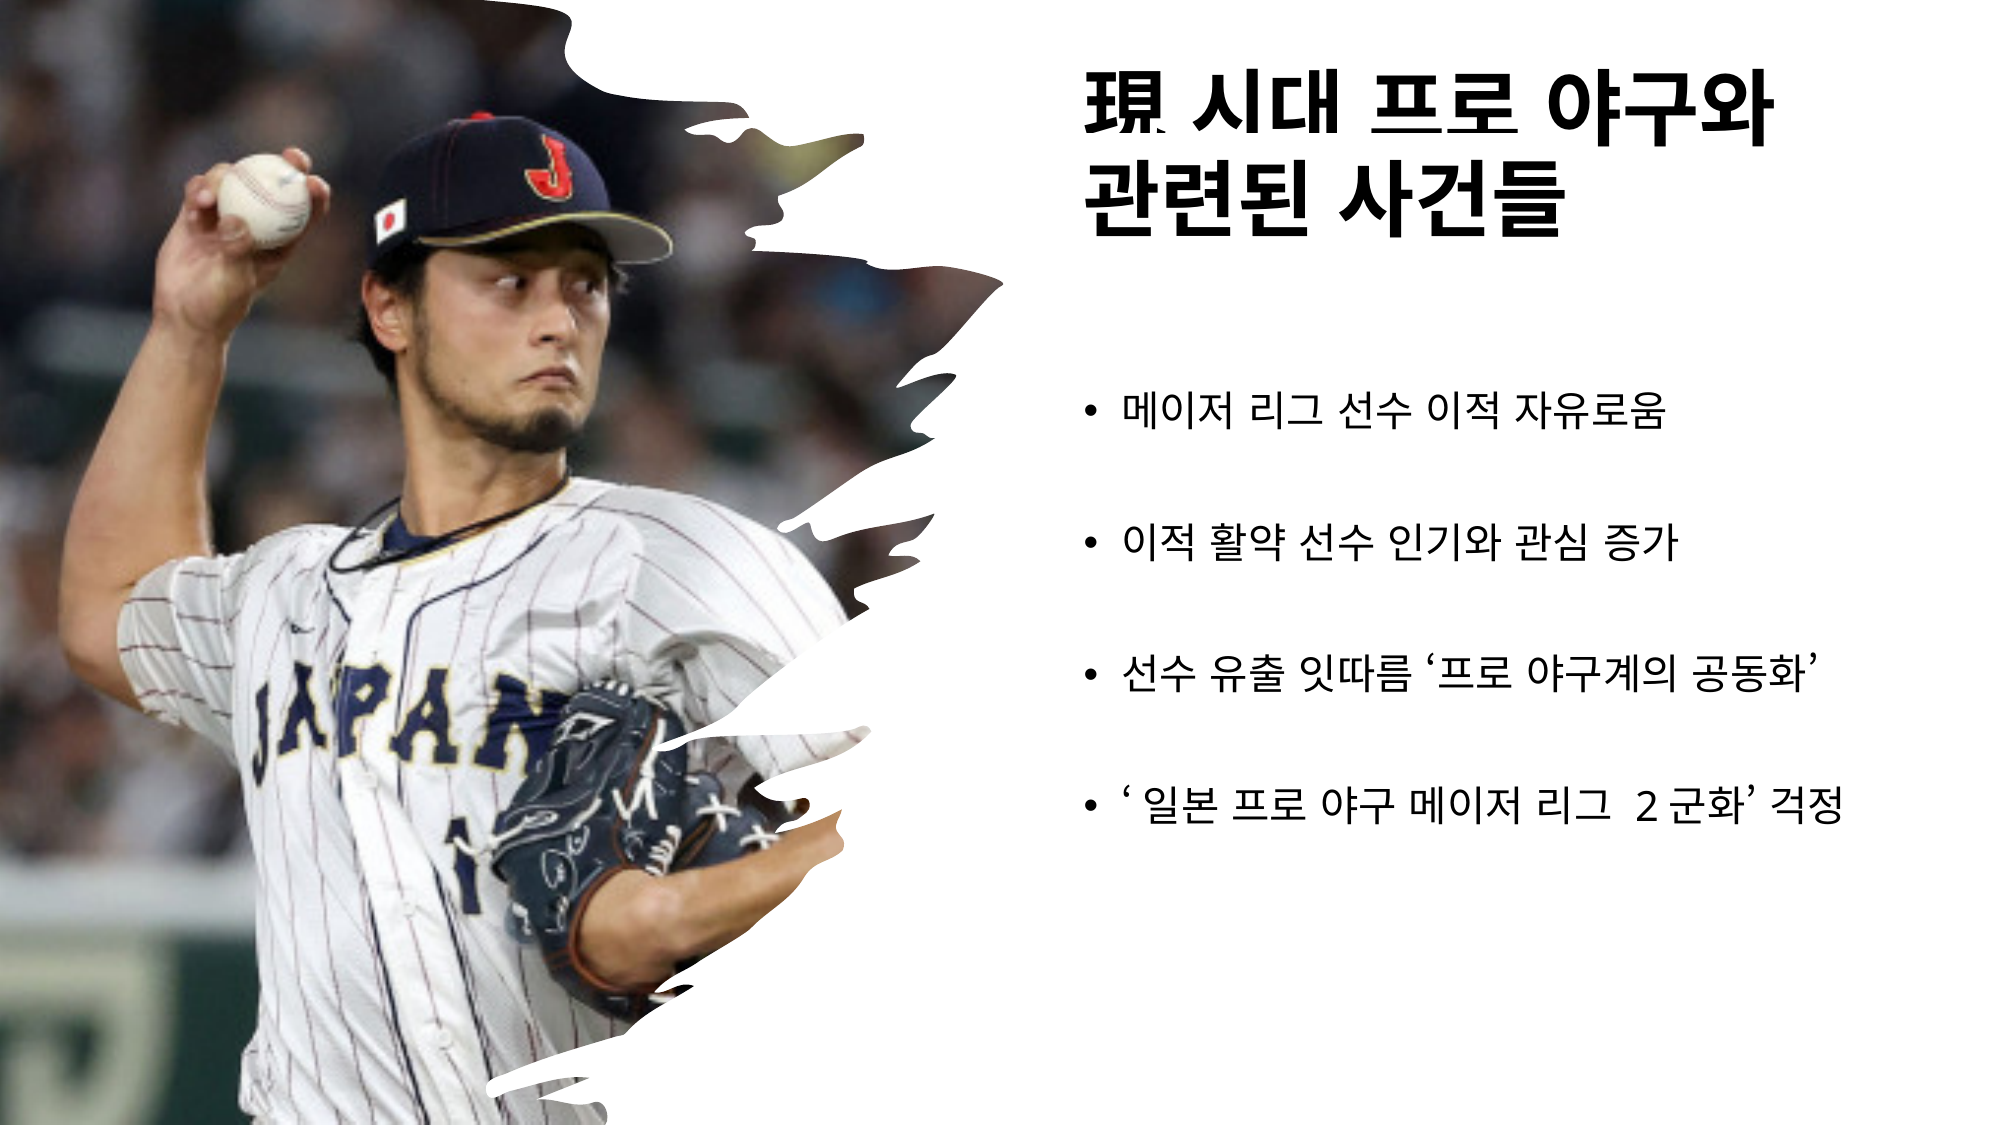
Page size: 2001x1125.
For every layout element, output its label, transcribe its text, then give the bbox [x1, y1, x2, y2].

text_box [1004, 0, 2000, 1125]
list 메이저 리그 선수 이적 자유로움 이적 활약 선수 인기와 관심 증가 선수 유출 잇따름 ‘프로 야구계의 공동화’ ‘일본 프로 야구 메이저 리그 2군화’ 걱정 [1068, 382, 1863, 1014]
picture [0, 0, 1004, 1125]
title 現 시대 프로 야구와 관련된 사건들 [1068, 59, 1863, 357]
